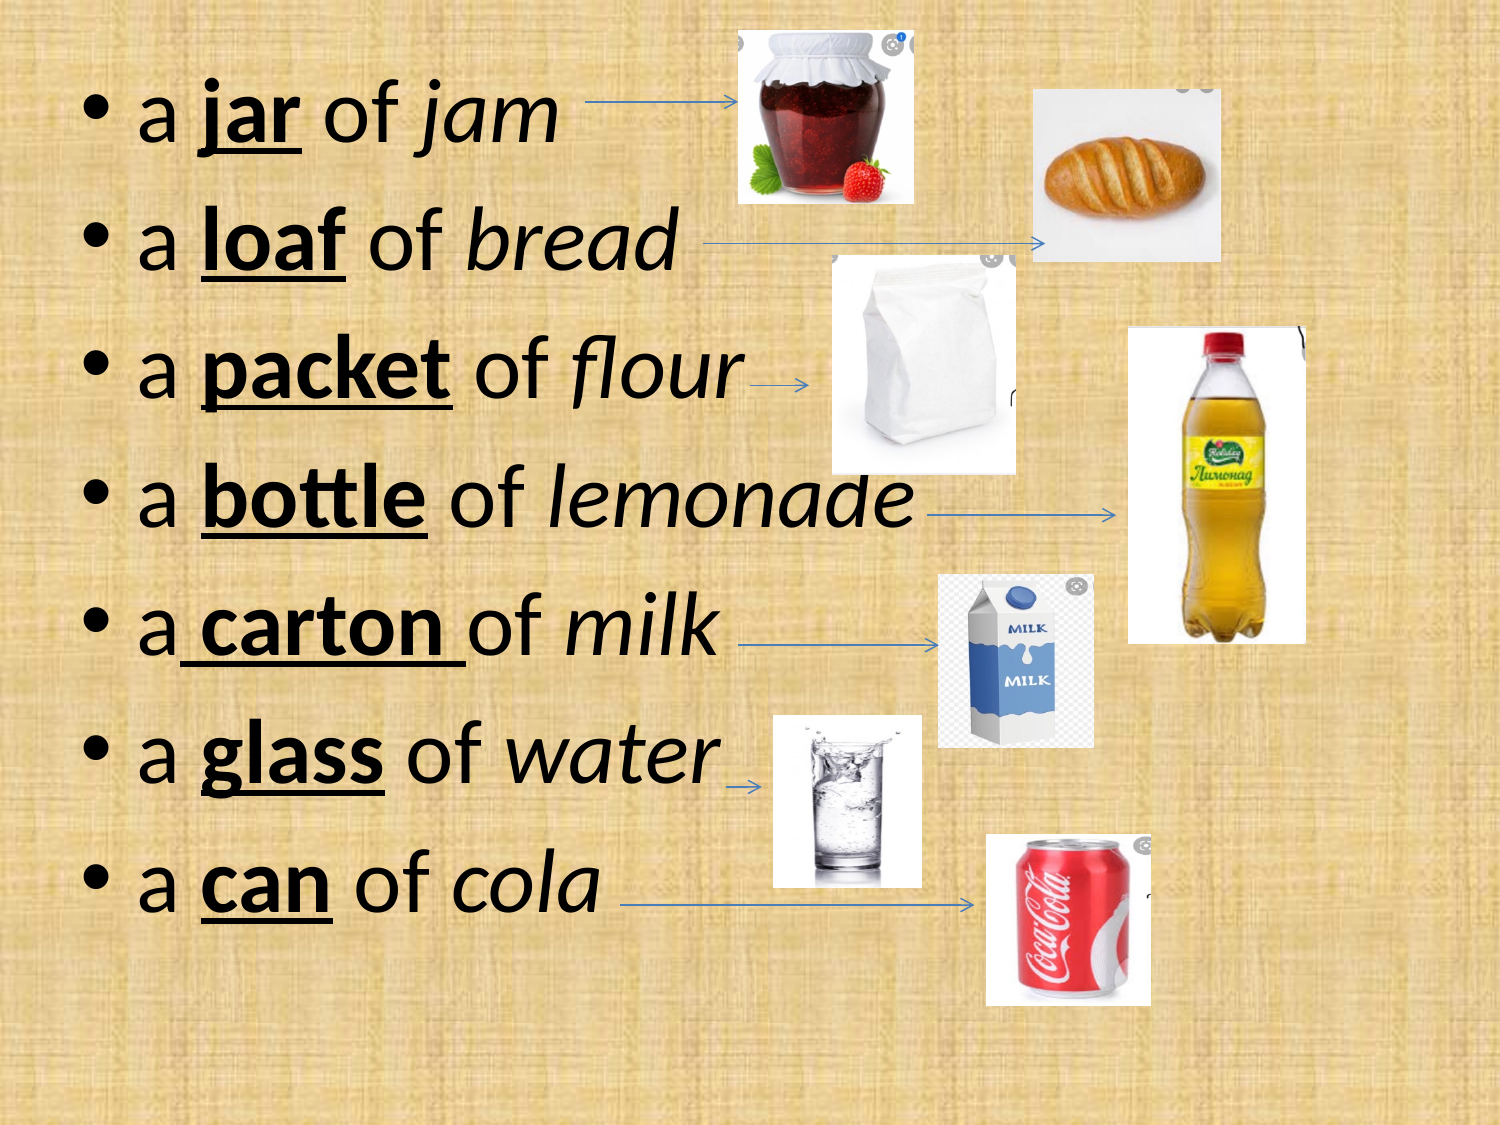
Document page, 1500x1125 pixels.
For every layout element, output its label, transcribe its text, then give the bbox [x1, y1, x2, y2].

list a jar of jam a loaf of bread a packet of flour a bottle of lemonade a carton of milk a glass of water a can of cola [64, 42, 1415, 1083]
picture [0, 0, 1500, 1125]
